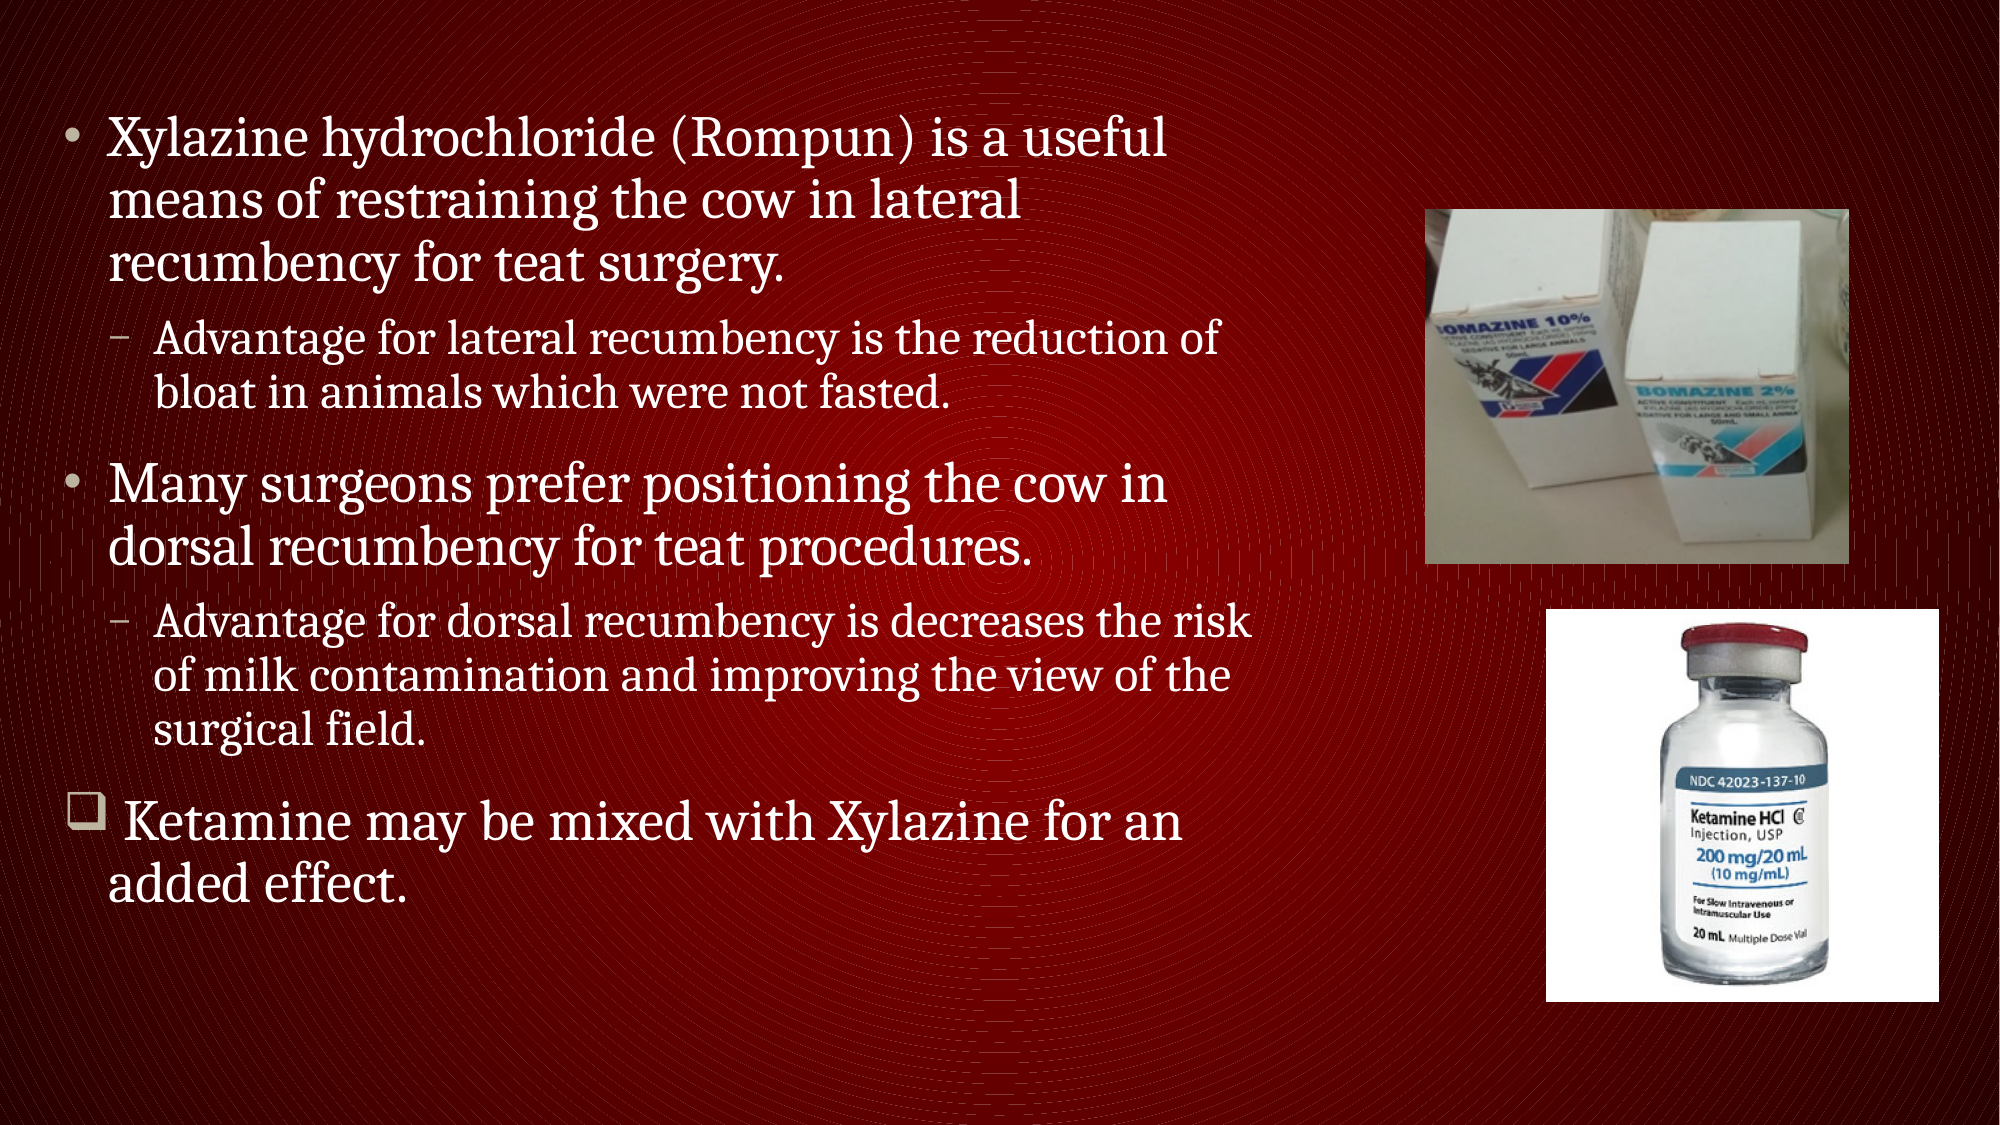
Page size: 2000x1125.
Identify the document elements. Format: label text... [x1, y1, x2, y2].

picture [1424, 208, 1850, 565]
list Xylazine hydrochloride (Rompun) is a useful means of restraining the cow in lateral recumbency for teat surgery. Advantage for lateral recumbency is the reduction of bloat in animals which were not fasted. Many surgeons prefer positioning the cow in dorsal recumbency for teat procedures. Advantage for dorsal recumbency is decreases the risk of milk contamination and improving the view of the surgical field. Ketamine may be mixed with Xylazine for an added effect. [43, 95, 1331, 1030]
picture [1546, 609, 1940, 1002]
